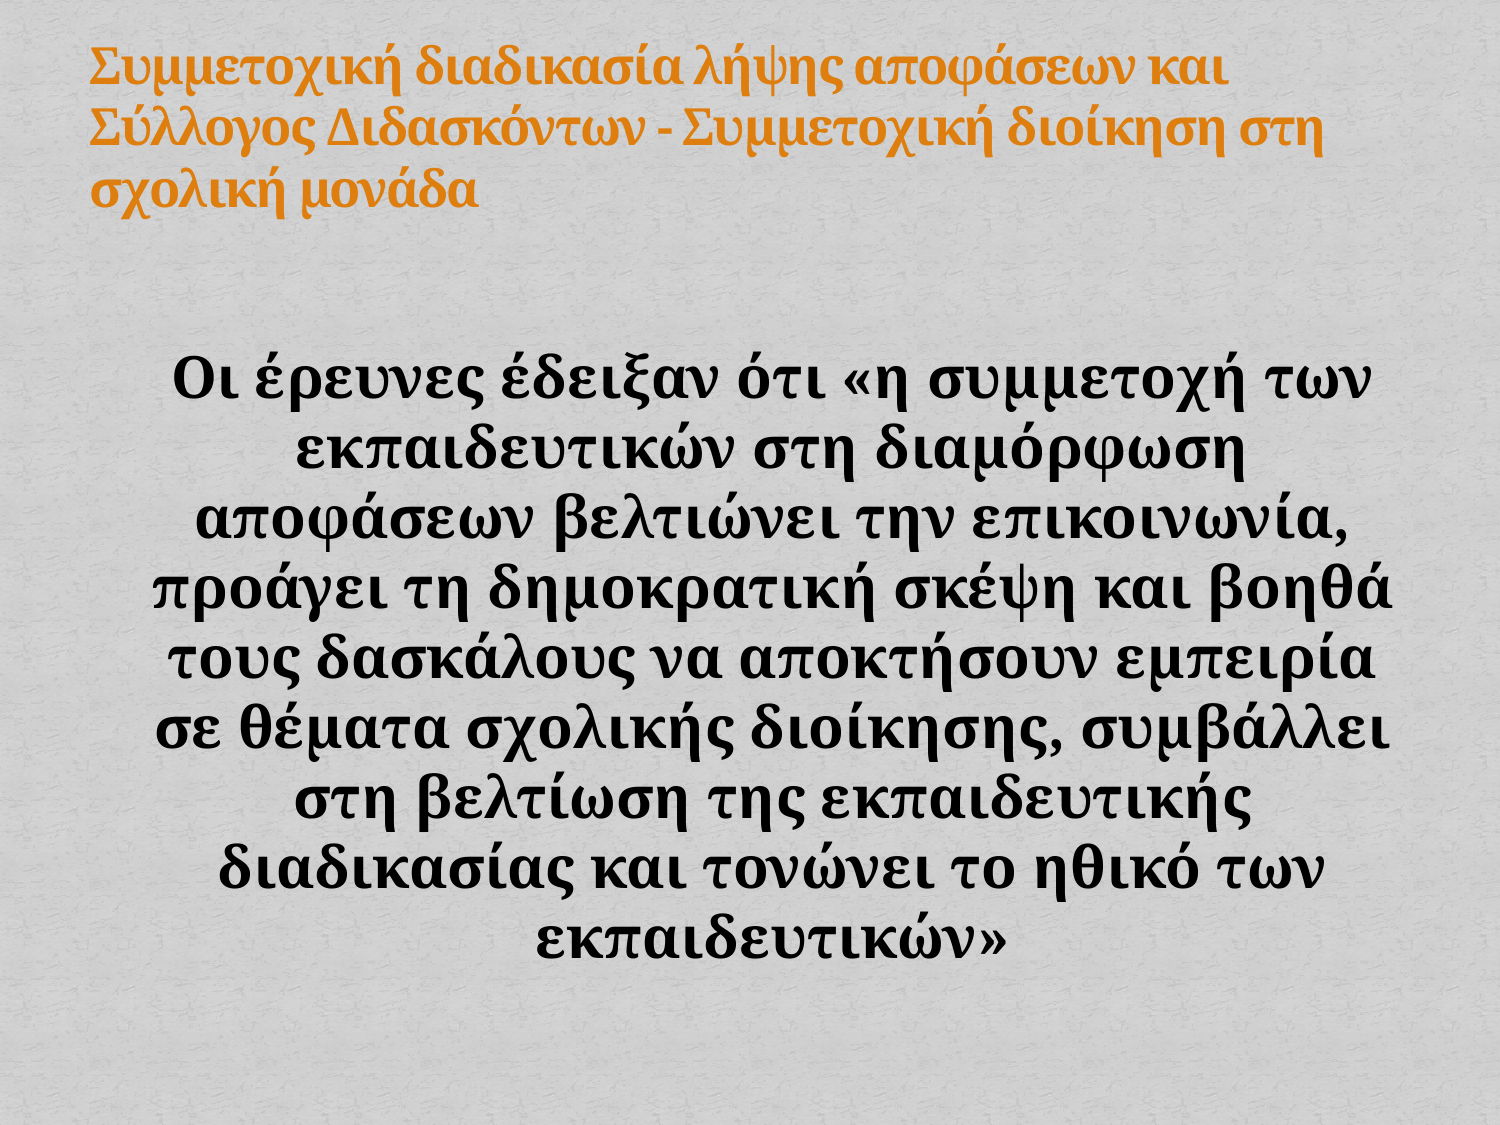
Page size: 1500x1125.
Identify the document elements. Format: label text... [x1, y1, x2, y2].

title Συμμετοχική διαδικασία λήψης αποφάσεων και Σύλλογος Διδασκόντων - Συμμετοχική διοίκηση στη σχολική μονάδα [74, 24, 1425, 225]
list Οι έρευνες έδειξαν ότι «η συμμετοχή των εκπαιδευτικών στη διαμόρφωση αποφάσεων βελτιώνει την επικοινωνία, προάγει τη δημοκρατική σκέψη και βοηθά τους δασκάλους να αποκτήσουν εμπειρία σε θέματα σχολικής διοίκησης, συμβάλλει στη βελτίωση της εκπαιδευτικής διαδικασίας και τονώνει το ηθικό των εκπαιδευτικών» [75, 249, 1425, 1000]
